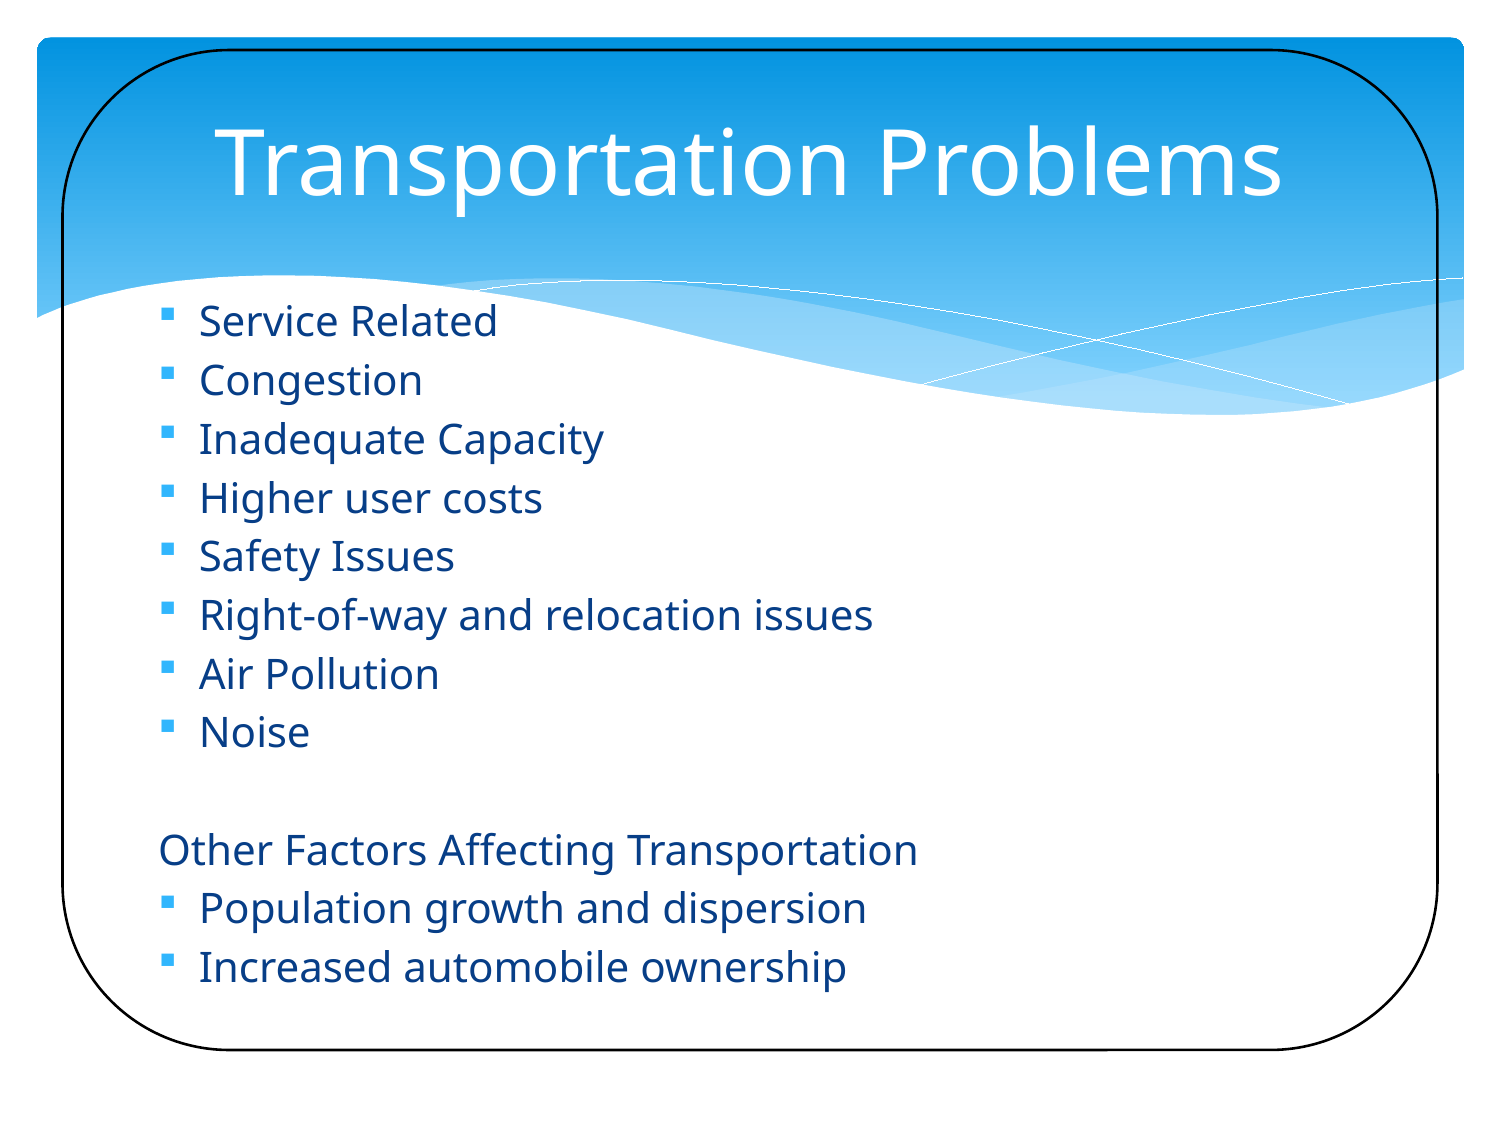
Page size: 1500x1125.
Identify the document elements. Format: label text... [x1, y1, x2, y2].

title Transportation Problems [75, 55, 1425, 261]
list Service Related Congestion Inadequate Capacity Higher user costs Safety Issues Right-of-way and relocation issues Air Pollution Noise Other Factors Affecting Transportation Population growth and dispersion Increased automobile ownership [143, 287, 1359, 1005]
